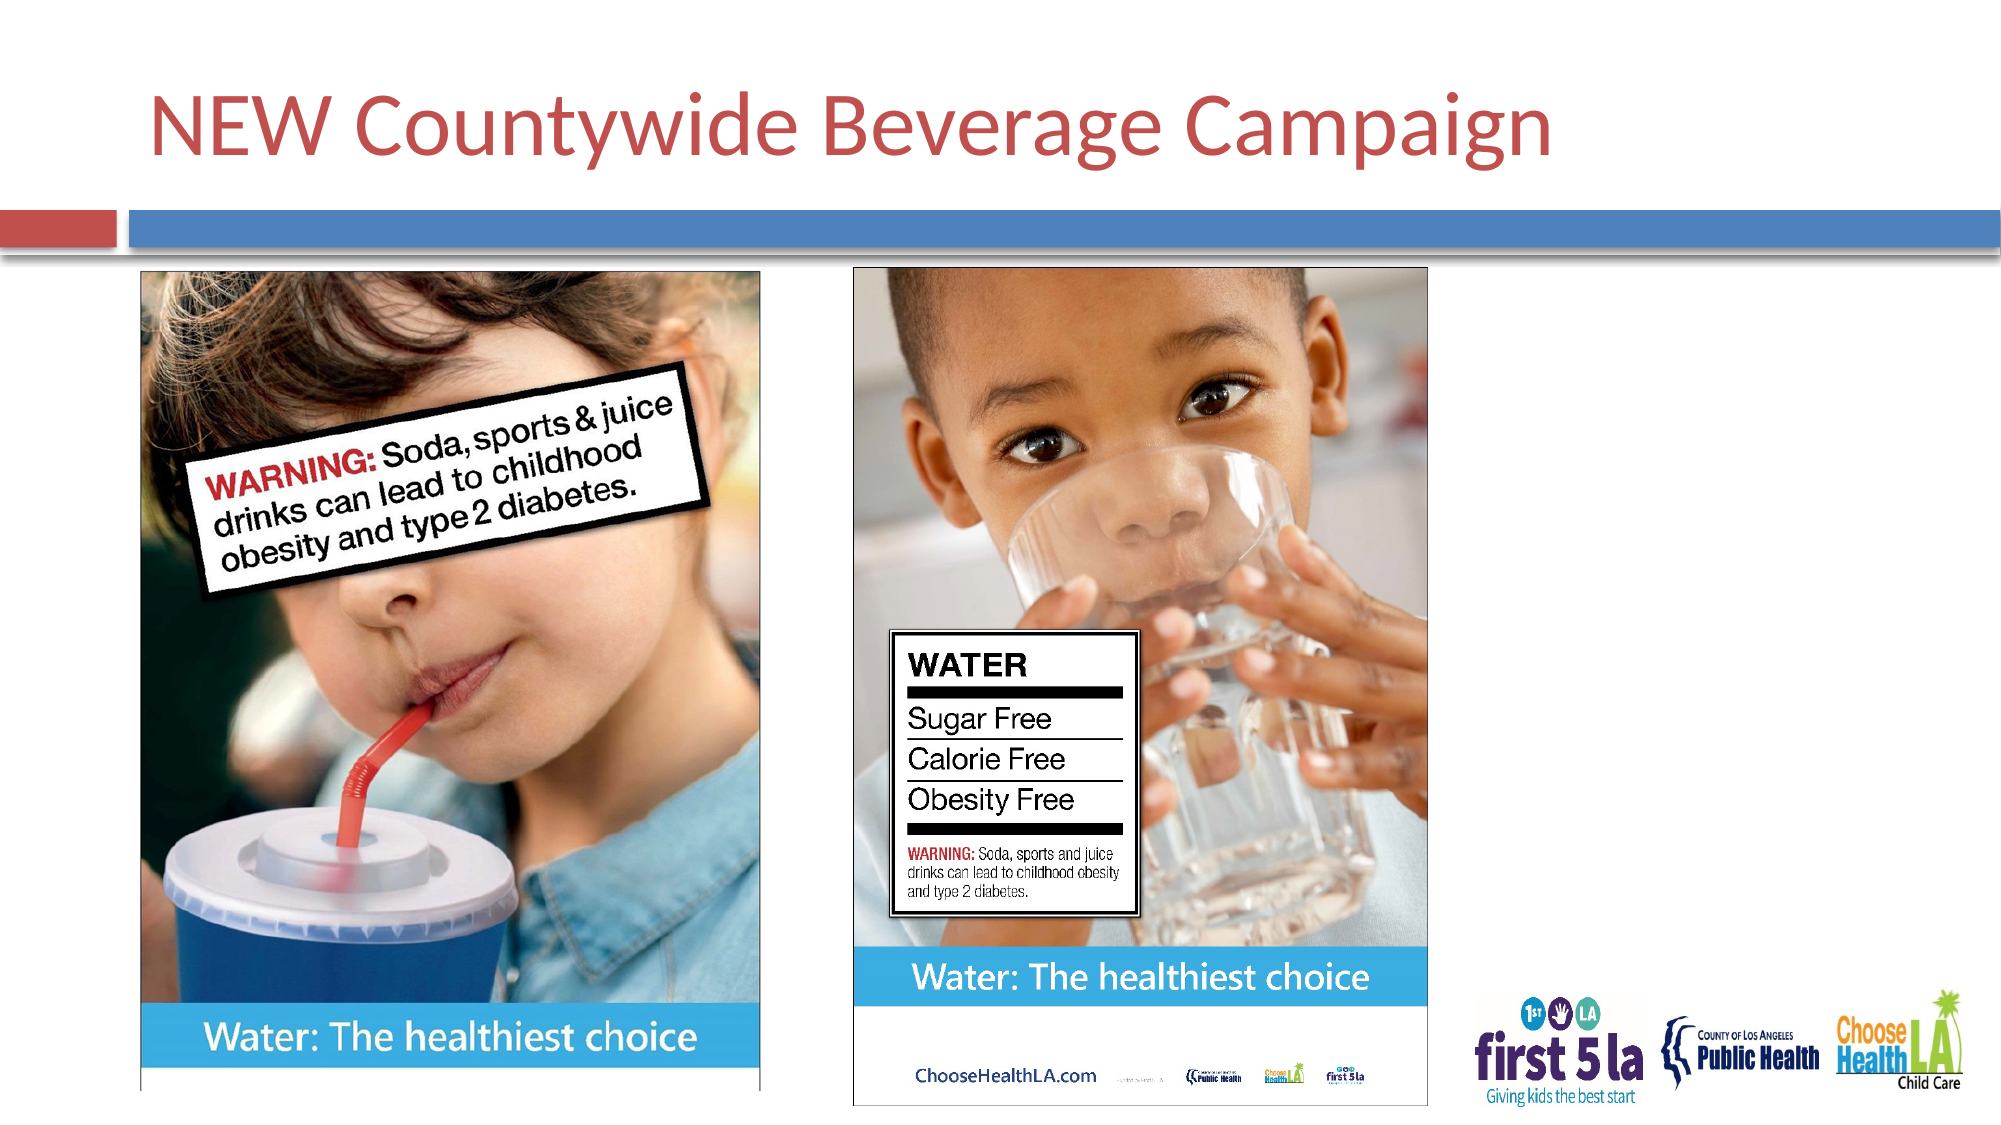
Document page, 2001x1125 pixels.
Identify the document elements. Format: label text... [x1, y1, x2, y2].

title NEW Countywide Beverage Campaign [133, 37, 1917, 200]
picture [853, 267, 1429, 1106]
picture [136, 267, 762, 1091]
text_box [1474, 987, 1963, 1107]
